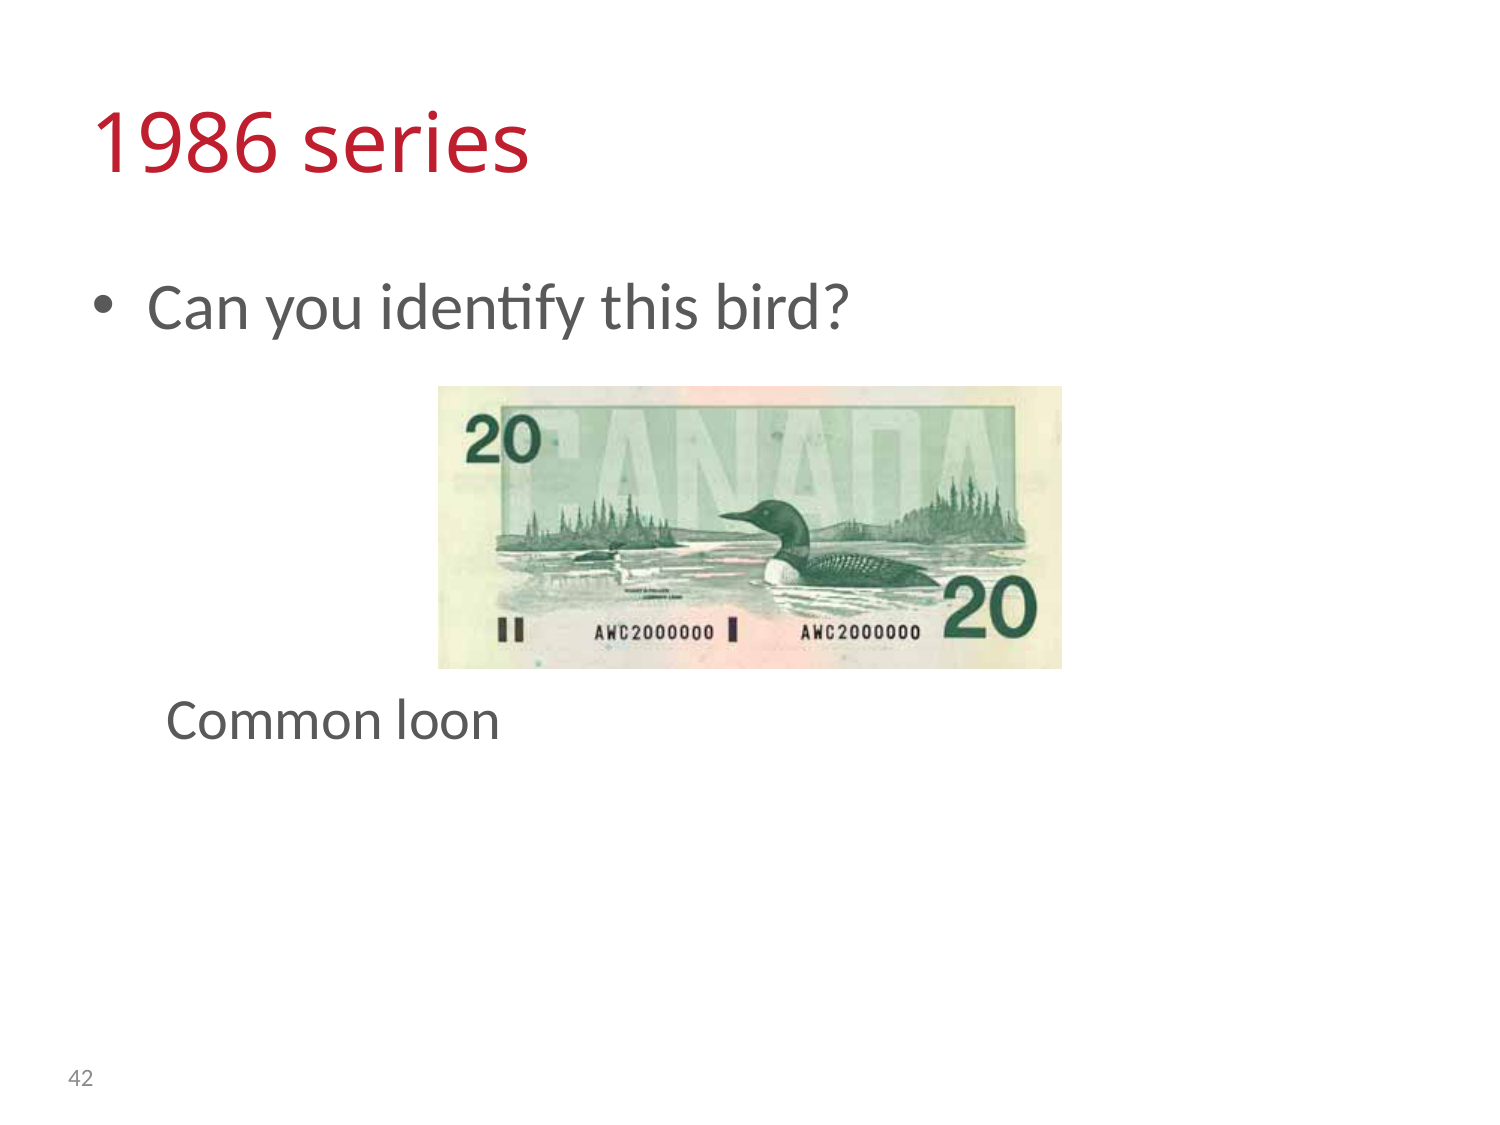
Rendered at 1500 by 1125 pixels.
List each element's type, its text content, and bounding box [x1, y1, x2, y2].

picture [437, 386, 1063, 669]
slide_number 42 [53, 1046, 404, 1107]
list Can you identify this bird? Common loon [76, 255, 1427, 999]
title 1986 series [74, 44, 1426, 233]
